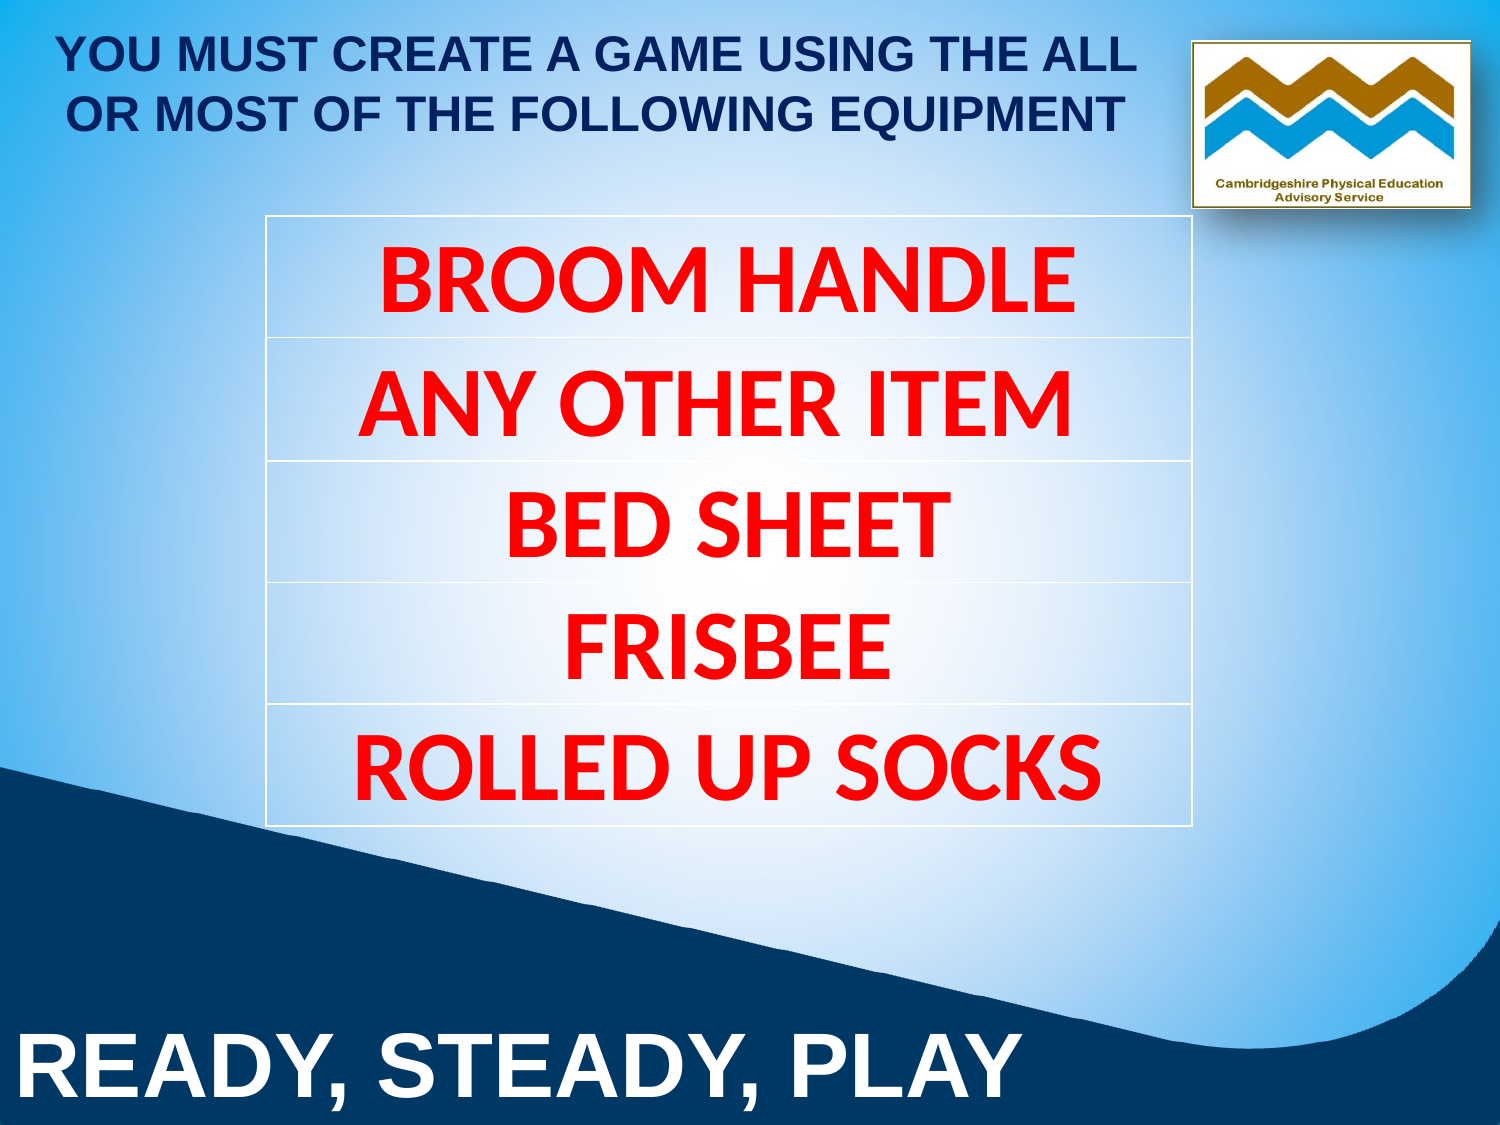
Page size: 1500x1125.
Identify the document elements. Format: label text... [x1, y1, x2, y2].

table_cell BED SHEET [267, 462, 1191, 582]
text_box YOU MUST CREATE A GAME USING THE ALL OR MOST OF THE FOLLOWING EQUIPMENT [0, 13, 1192, 149]
table_header BROOM HANDLE [267, 217, 1191, 337]
picture [0, 0, 1500, 1125]
table_cell FRISBEE [267, 583, 1191, 703]
table_cell ANY OTHER ITEM [267, 338, 1191, 460]
table_cell ROLLED UP SOCKS [267, 705, 1191, 766]
